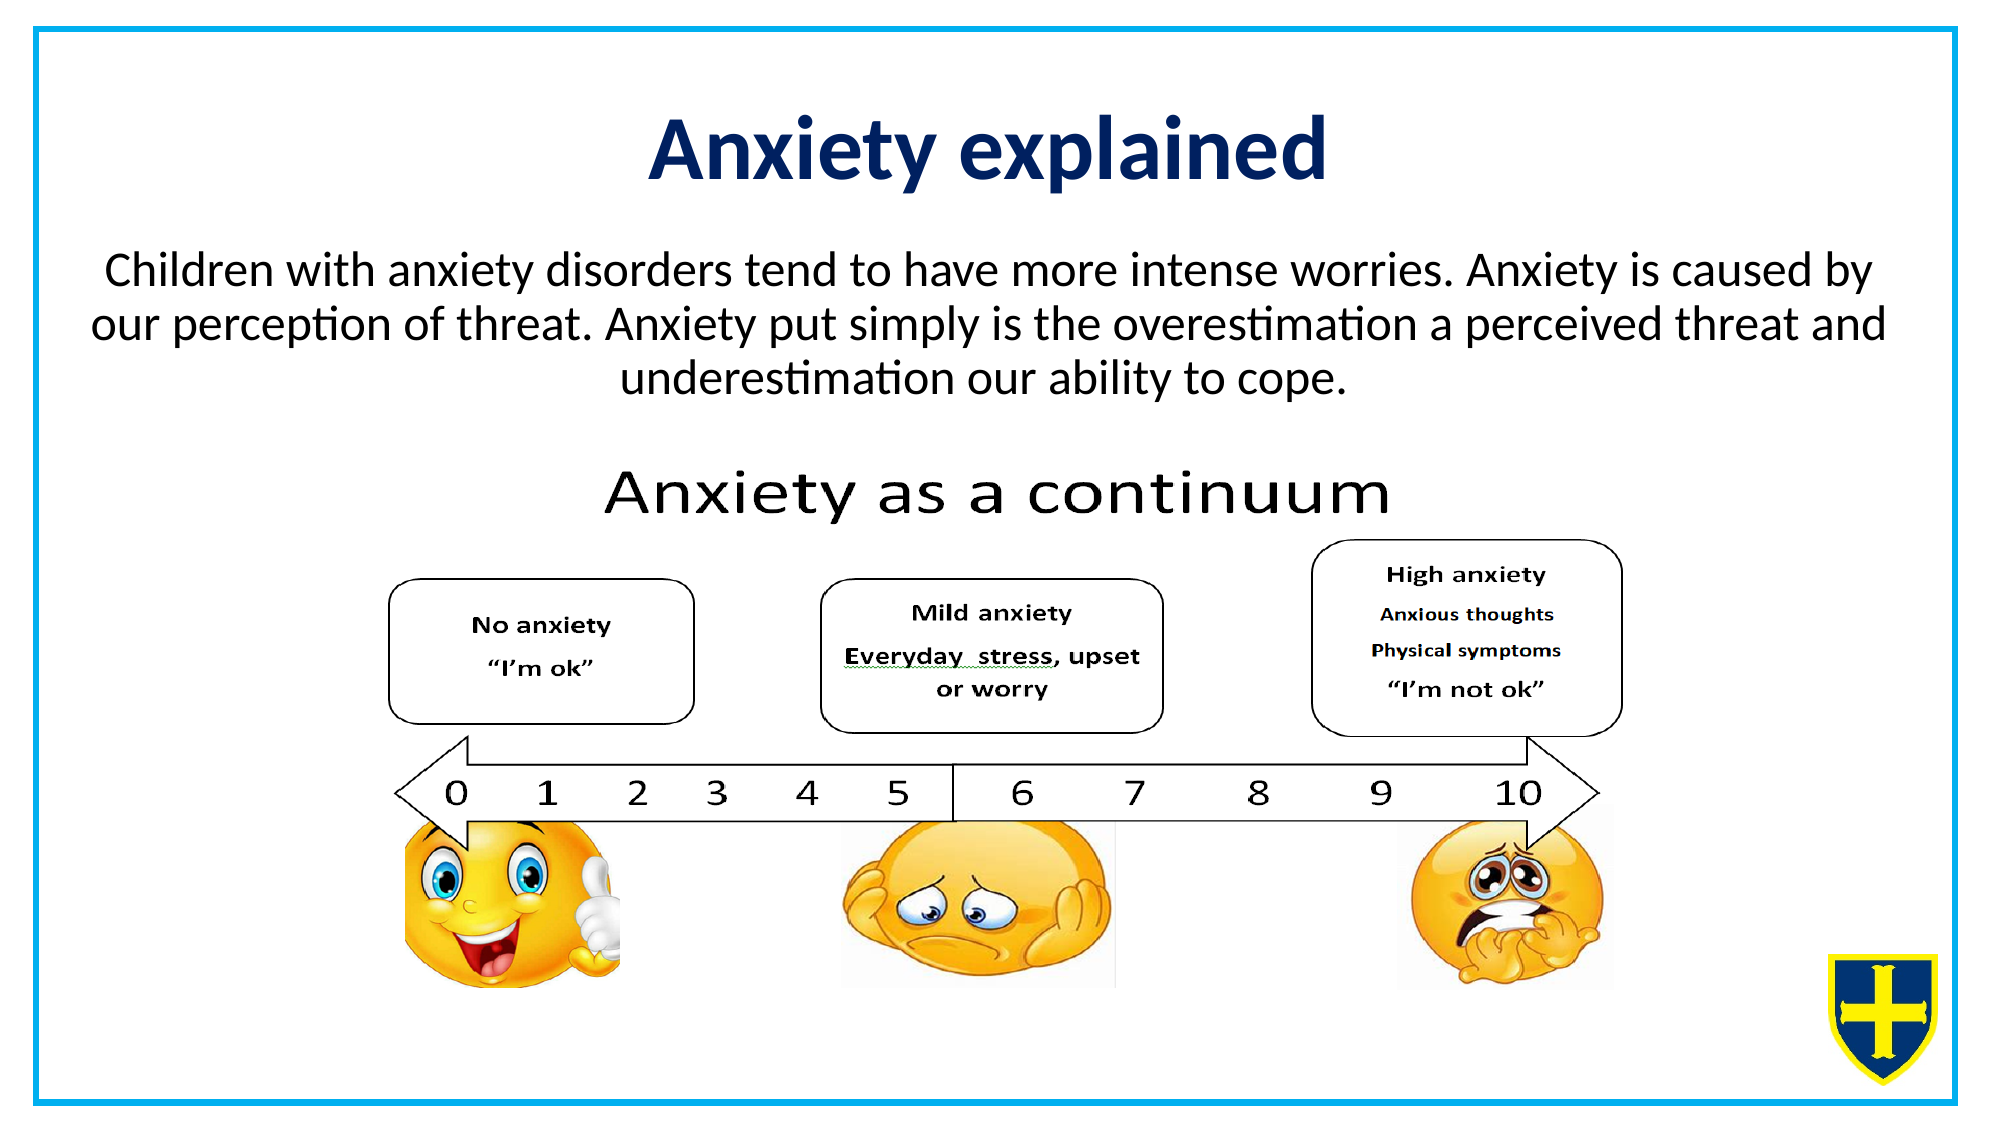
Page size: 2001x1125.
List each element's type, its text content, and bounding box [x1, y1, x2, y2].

title Anxiety explained [137, 41, 1863, 235]
picture [1828, 954, 1938, 1086]
picture [301, 456, 1699, 1012]
list Children with anxiety disorders tend to have more intense worries. Anxiety is caused by our perception of threat. Anxiety put simply is the overestimation a perceived threat and underestimation our ability to cope. [55, 235, 1924, 962]
